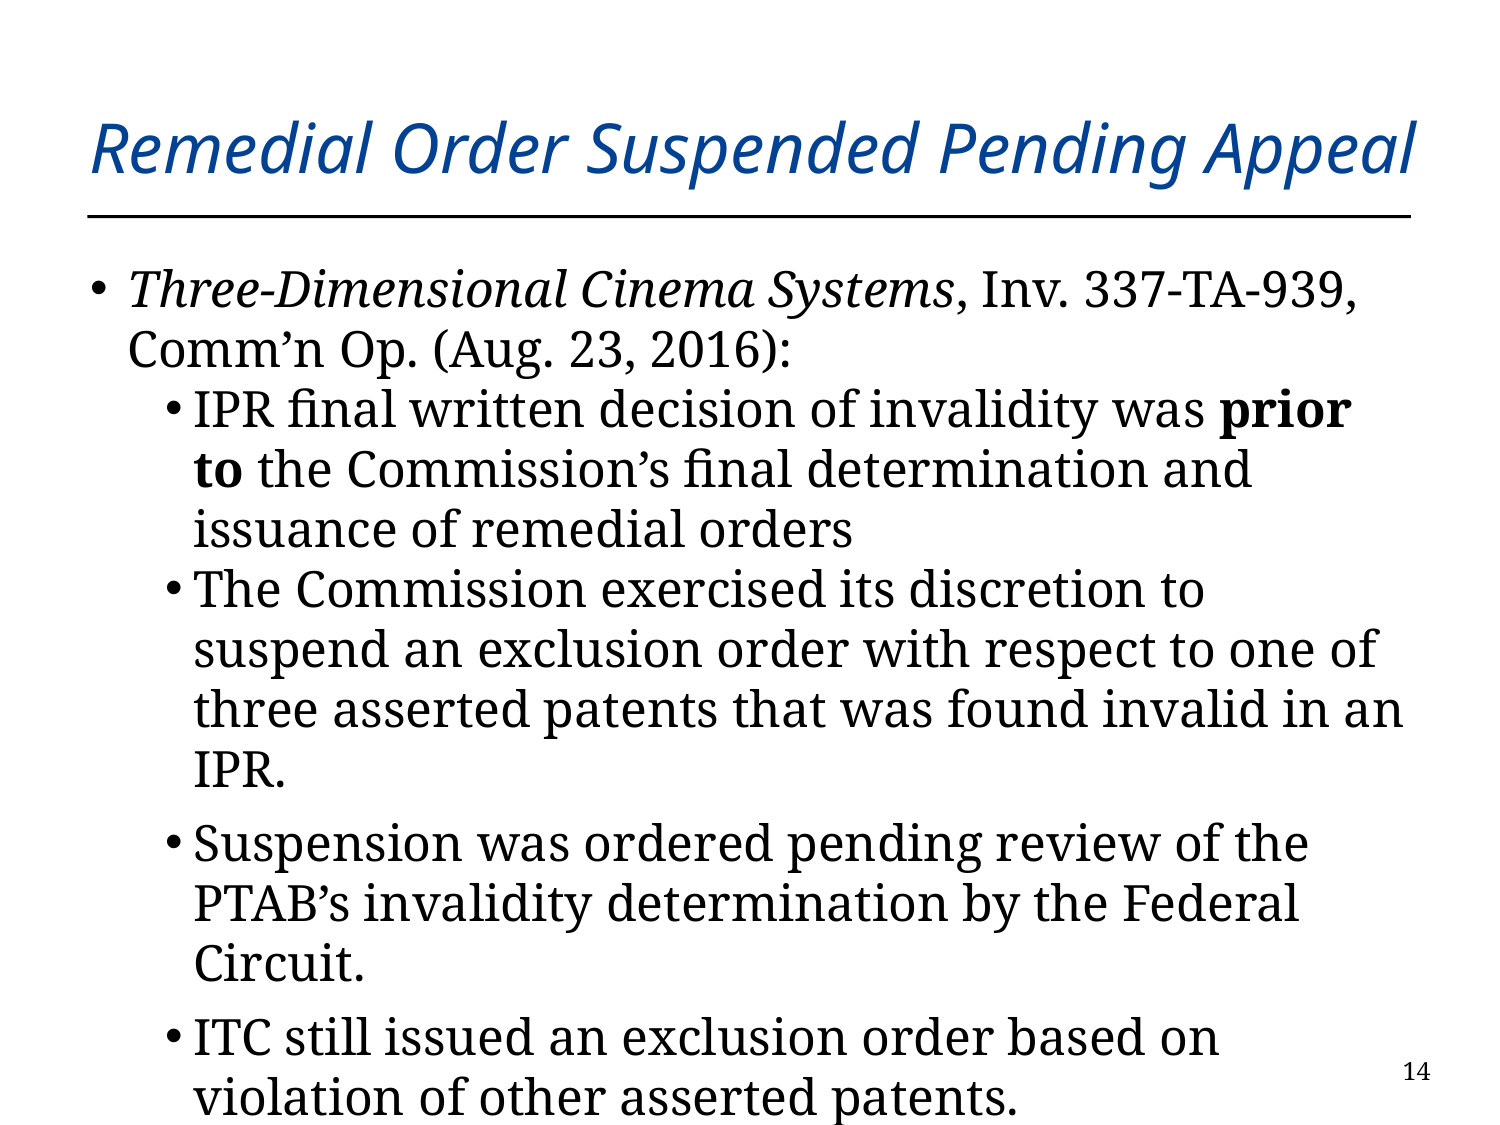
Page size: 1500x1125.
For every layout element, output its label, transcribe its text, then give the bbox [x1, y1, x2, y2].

list Three-Dimensional Cinema Systems, Inv. 337-TA-939, Comm’n Op. (Aug. 23, 2016): IPR final written decision of invalidity was prior to the Commission’s final determination and issuance of remedial orders The Commission exercised its discretion to suspend an exclusion order with respect to one of three asserted patents that was found invalid in an IPR. Suspension was ordered pending review of the PTAB’s invalidity determination by the Federal Circuit. ITC still issued an exclusion order based on violation of other asserted patents. [75, 249, 1425, 1005]
slide_number 13 [1358, 1042, 1446, 1103]
title Remedial Order Suspended Pending Appeal [74, 87, 1450, 204]
